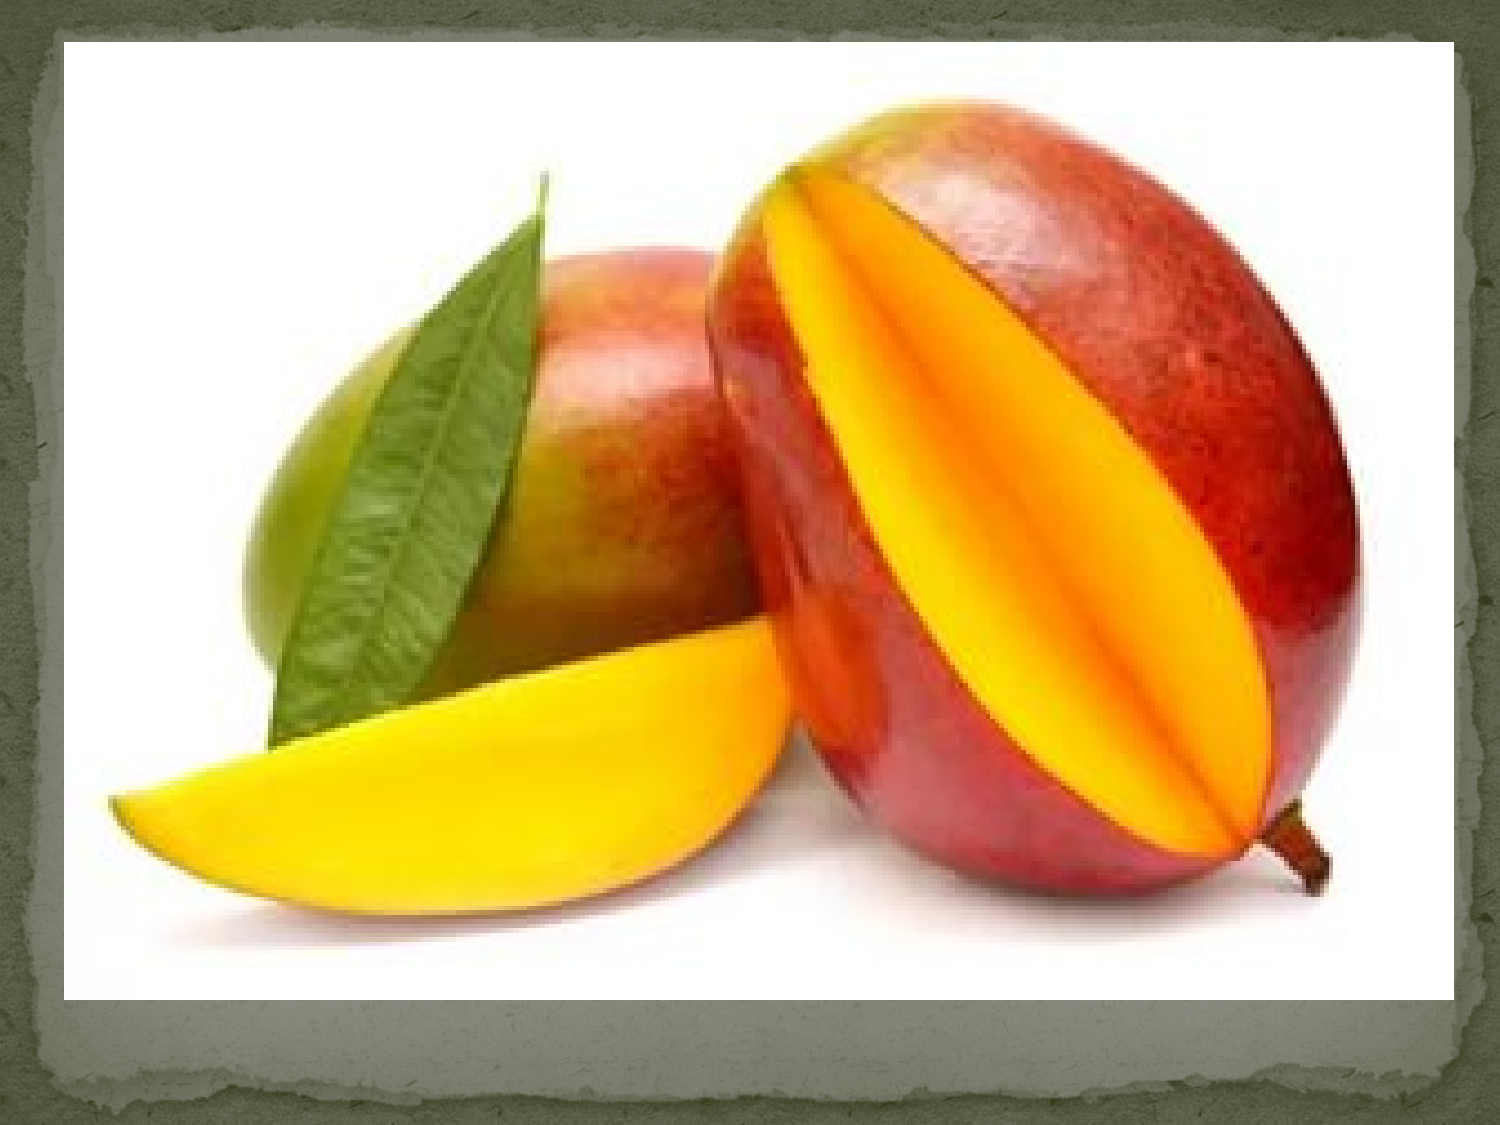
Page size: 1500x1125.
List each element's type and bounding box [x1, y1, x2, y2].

picture [64, 42, 1454, 1000]
